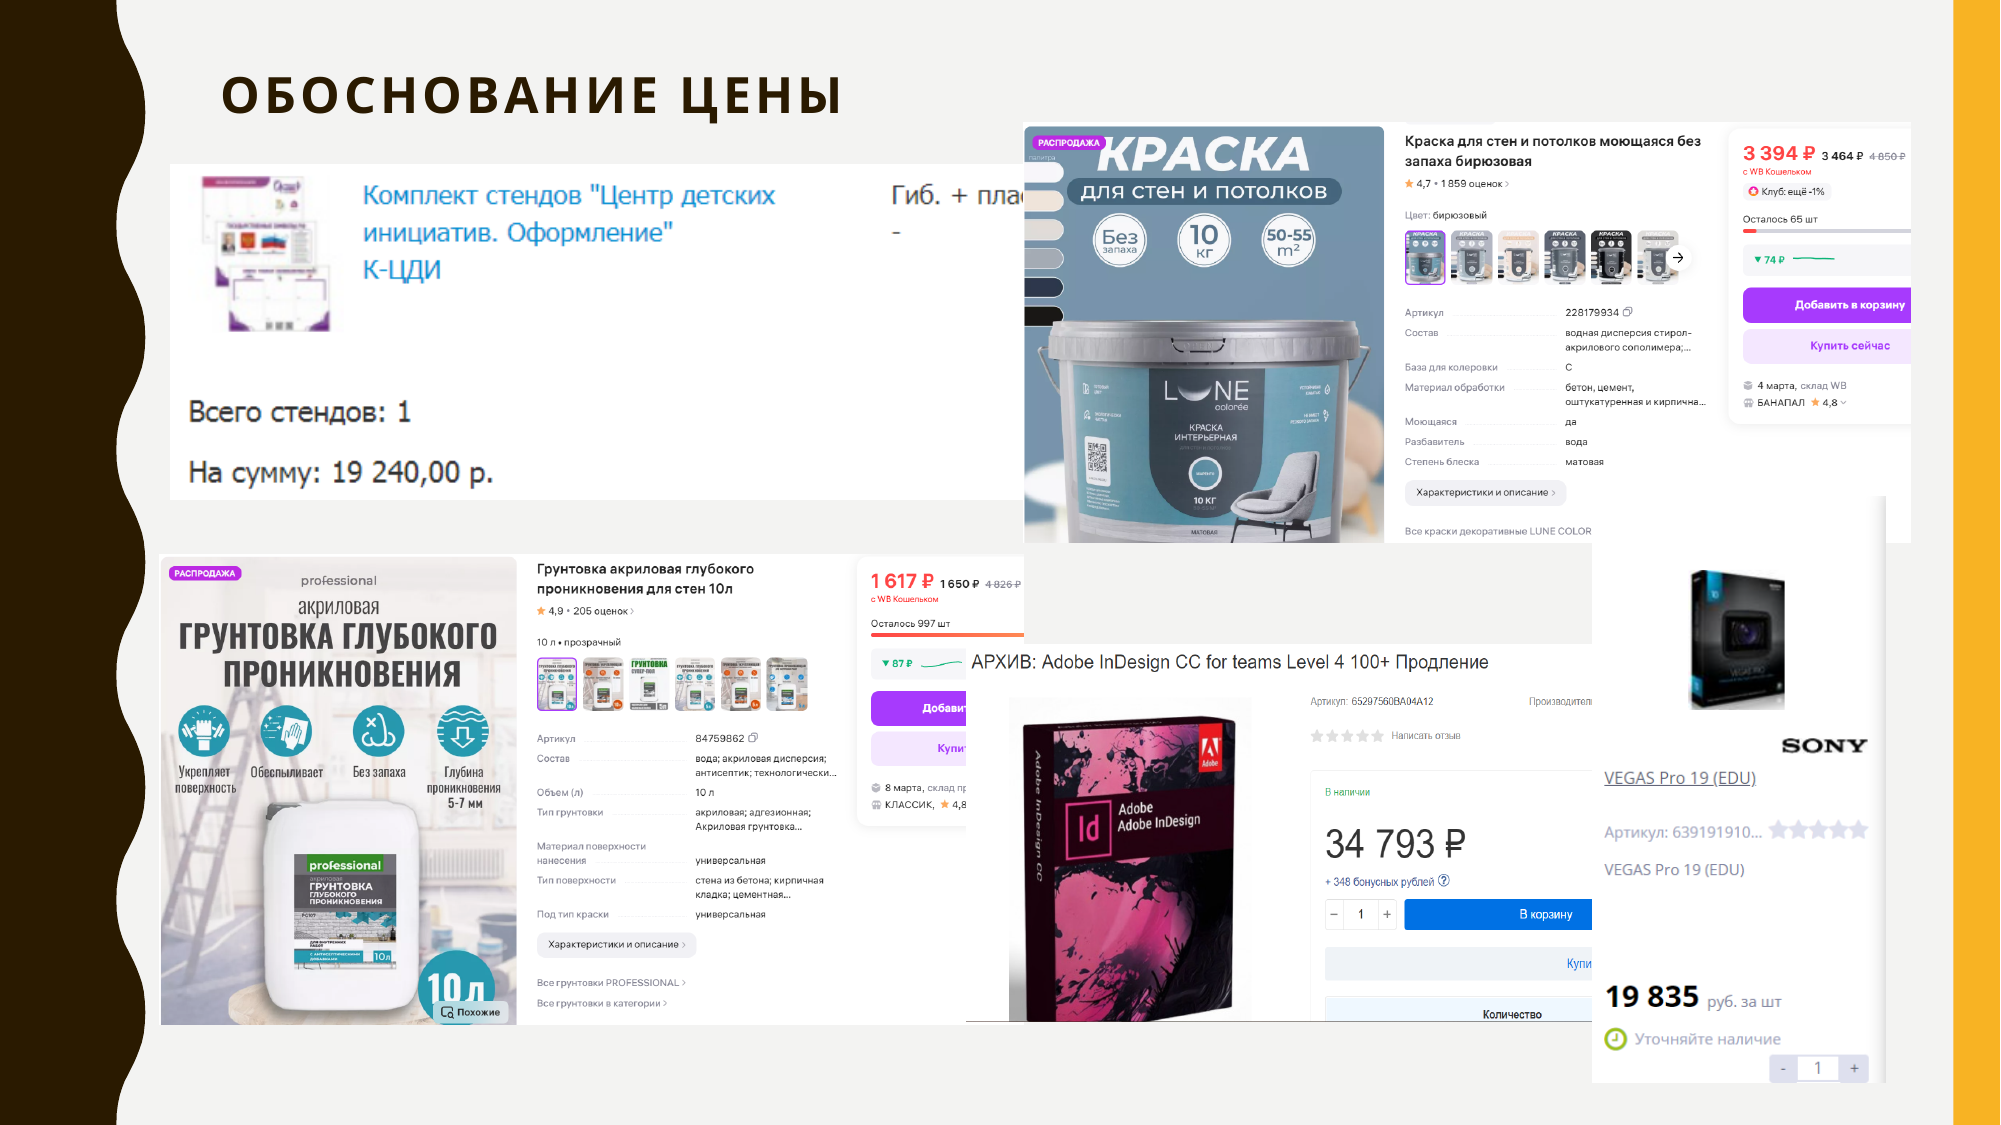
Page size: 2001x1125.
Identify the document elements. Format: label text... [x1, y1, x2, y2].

picture [159, 122, 1911, 1083]
title Обоснование цены [205, 62, 1875, 164]
